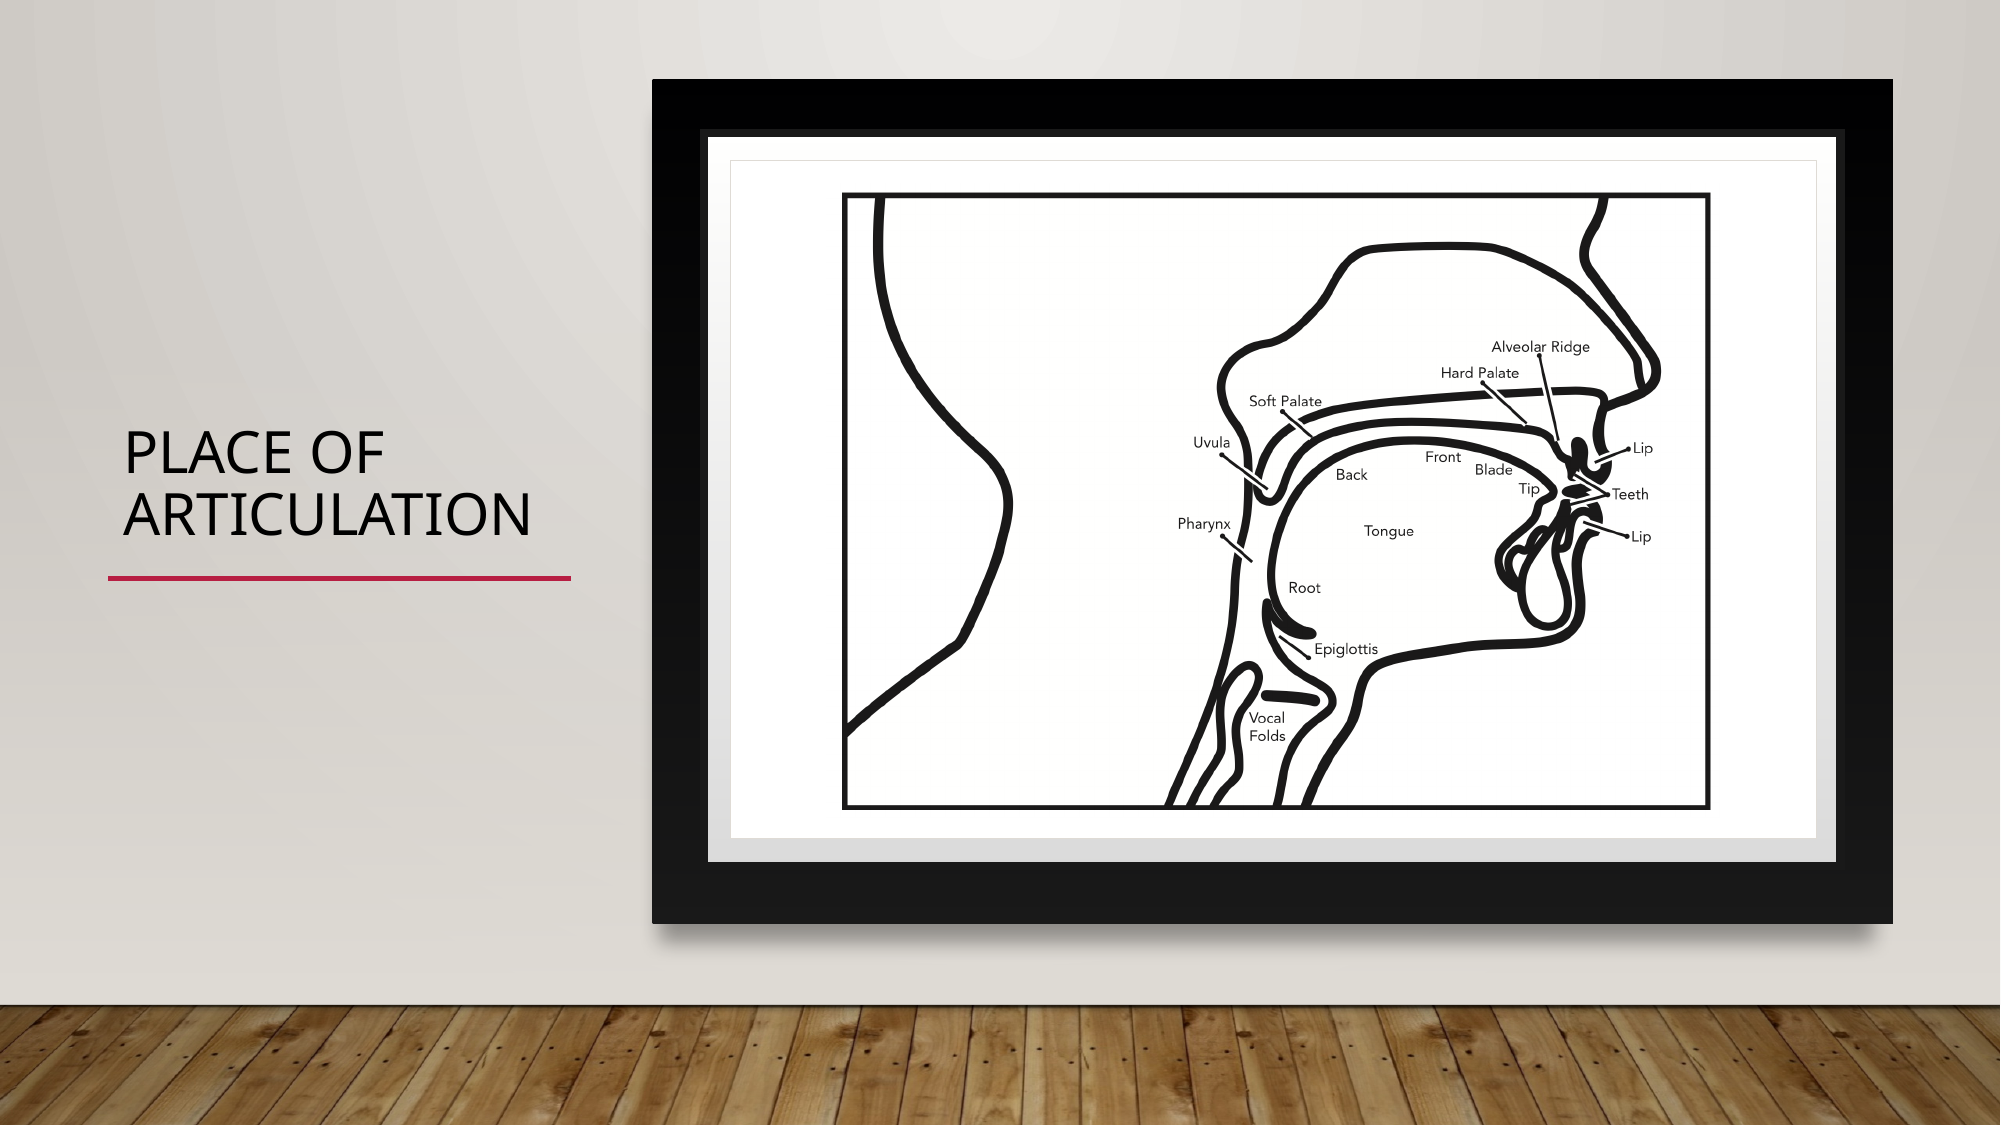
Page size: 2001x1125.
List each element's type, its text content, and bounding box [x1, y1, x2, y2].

text_box [0, 0, 2000, 330]
title Place of articulation [108, 241, 572, 549]
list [825, 182, 1720, 818]
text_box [652, 78, 1894, 924]
text_box [0, 330, 2000, 1004]
picture [0, 1006, 2000, 1125]
